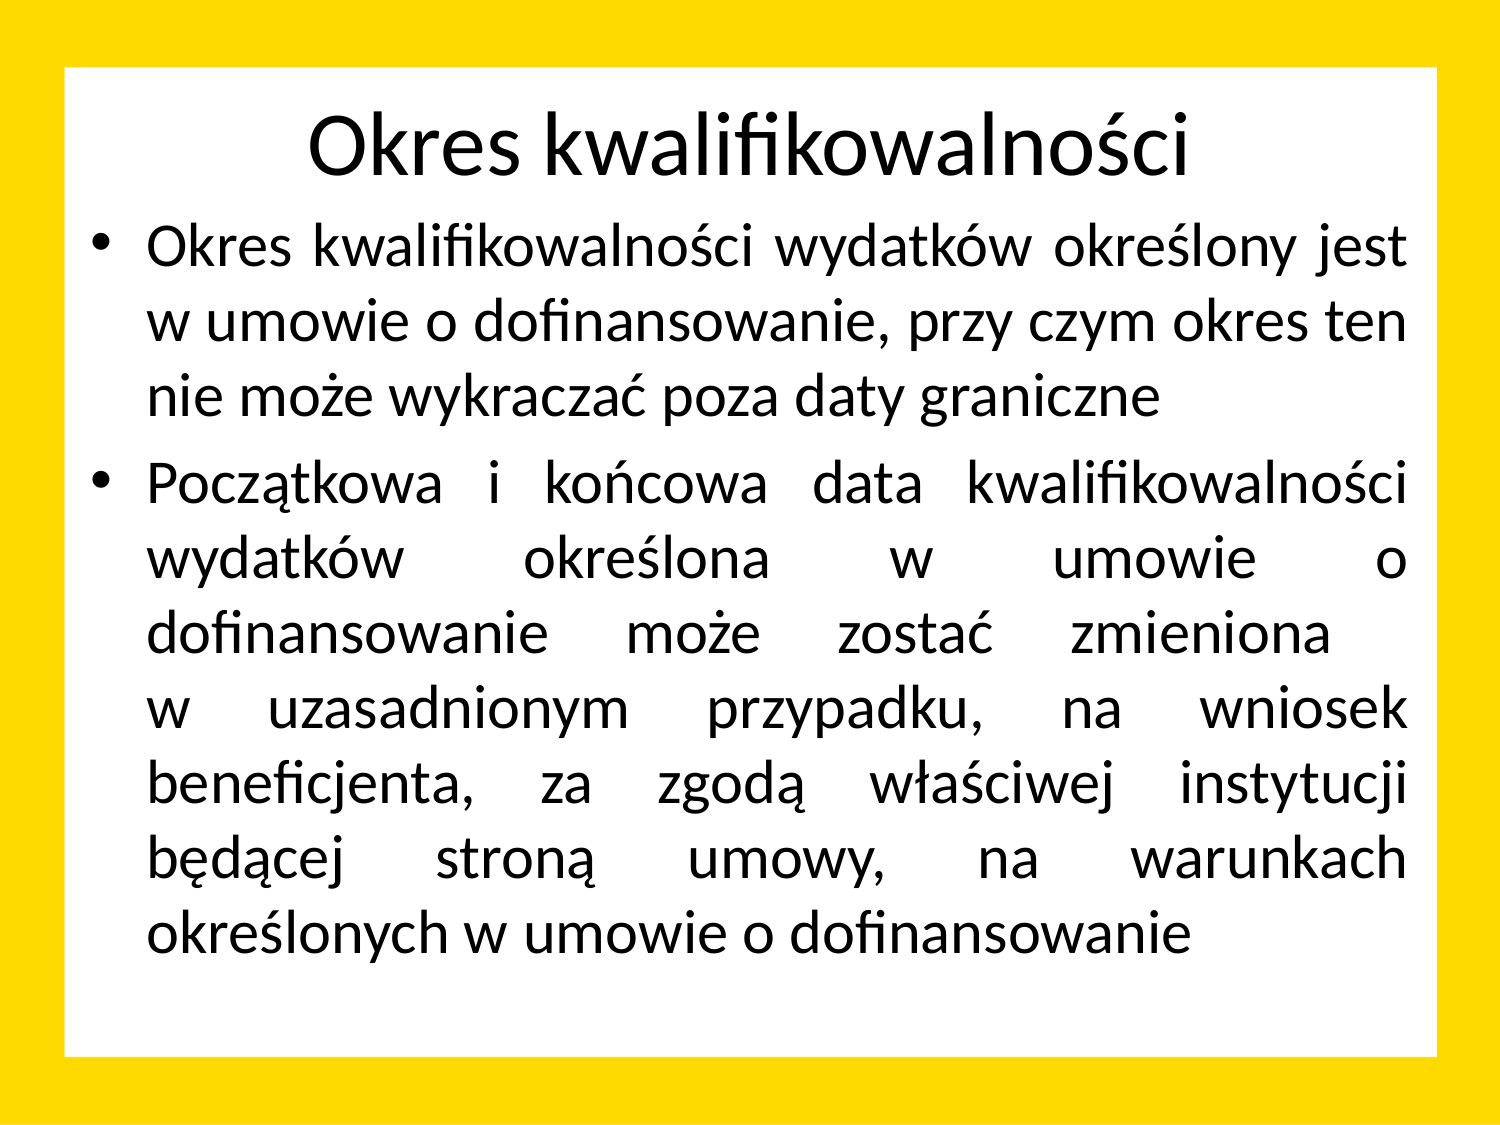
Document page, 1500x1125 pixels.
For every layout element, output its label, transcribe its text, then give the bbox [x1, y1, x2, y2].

picture [0, 0, 1500, 1125]
title Okres kwalifikowalności [74, 44, 1426, 196]
list Okres kwalifikowalności wydatków określony jest w umowie o dofinansowanie, przy czym okres ten nie może wykraczać poza daty graniczne Początkowa i końcowa data kwalifikowalności wydatków określona w umowie o dofinansowanie może zostać zmieniona w uzasadnionym przypadku, na wniosek beneficjenta, za zgodą właściwej instytucji będącej stroną umowy, na warunkach określonych w umowie o dofinansowanie [74, 196, 1426, 1048]
